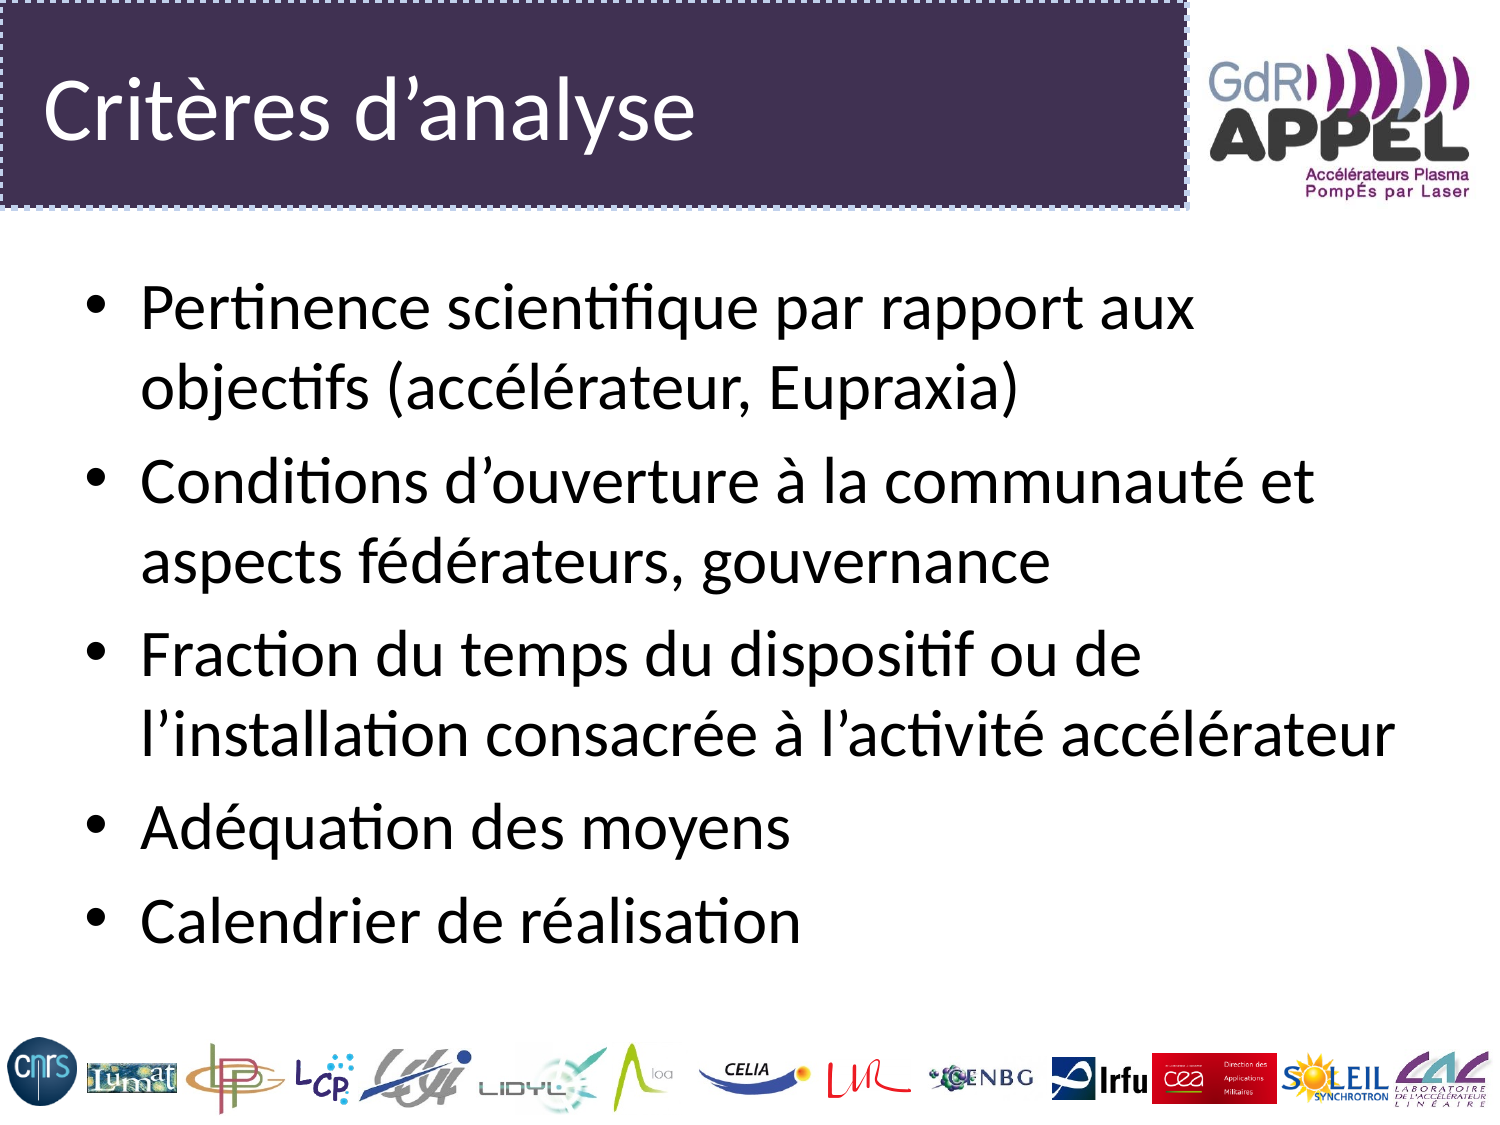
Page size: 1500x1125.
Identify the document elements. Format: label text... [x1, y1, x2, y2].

title Critères d’analyse [0, 0, 1190, 211]
picture [1393, 1049, 1495, 1108]
picture [476, 1042, 607, 1115]
picture [182, 1039, 289, 1118]
picture [612, 1042, 682, 1115]
picture [686, 1050, 823, 1107]
picture [1196, 41, 1495, 209]
picture [828, 1059, 911, 1098]
picture [1152, 1053, 1277, 1104]
picture [7, 1037, 77, 1106]
picture [358, 1048, 472, 1108]
picture [916, 1056, 1047, 1101]
picture [87, 1063, 177, 1093]
list Pertinence scientifique par rapport aux objectifs (accélérateur, Eupraxia) Conditions d’ouverture à la communauté et aspects fédérateurs, gouvernance Fraction du temps du dispositif ou de l’installation consacrée à l’activité accélérateur Adéquation des moyens Calendrier de réalisation [69, 255, 1420, 998]
picture [294, 1052, 354, 1105]
picture [1281, 1052, 1389, 1104]
picture [1052, 1057, 1147, 1100]
